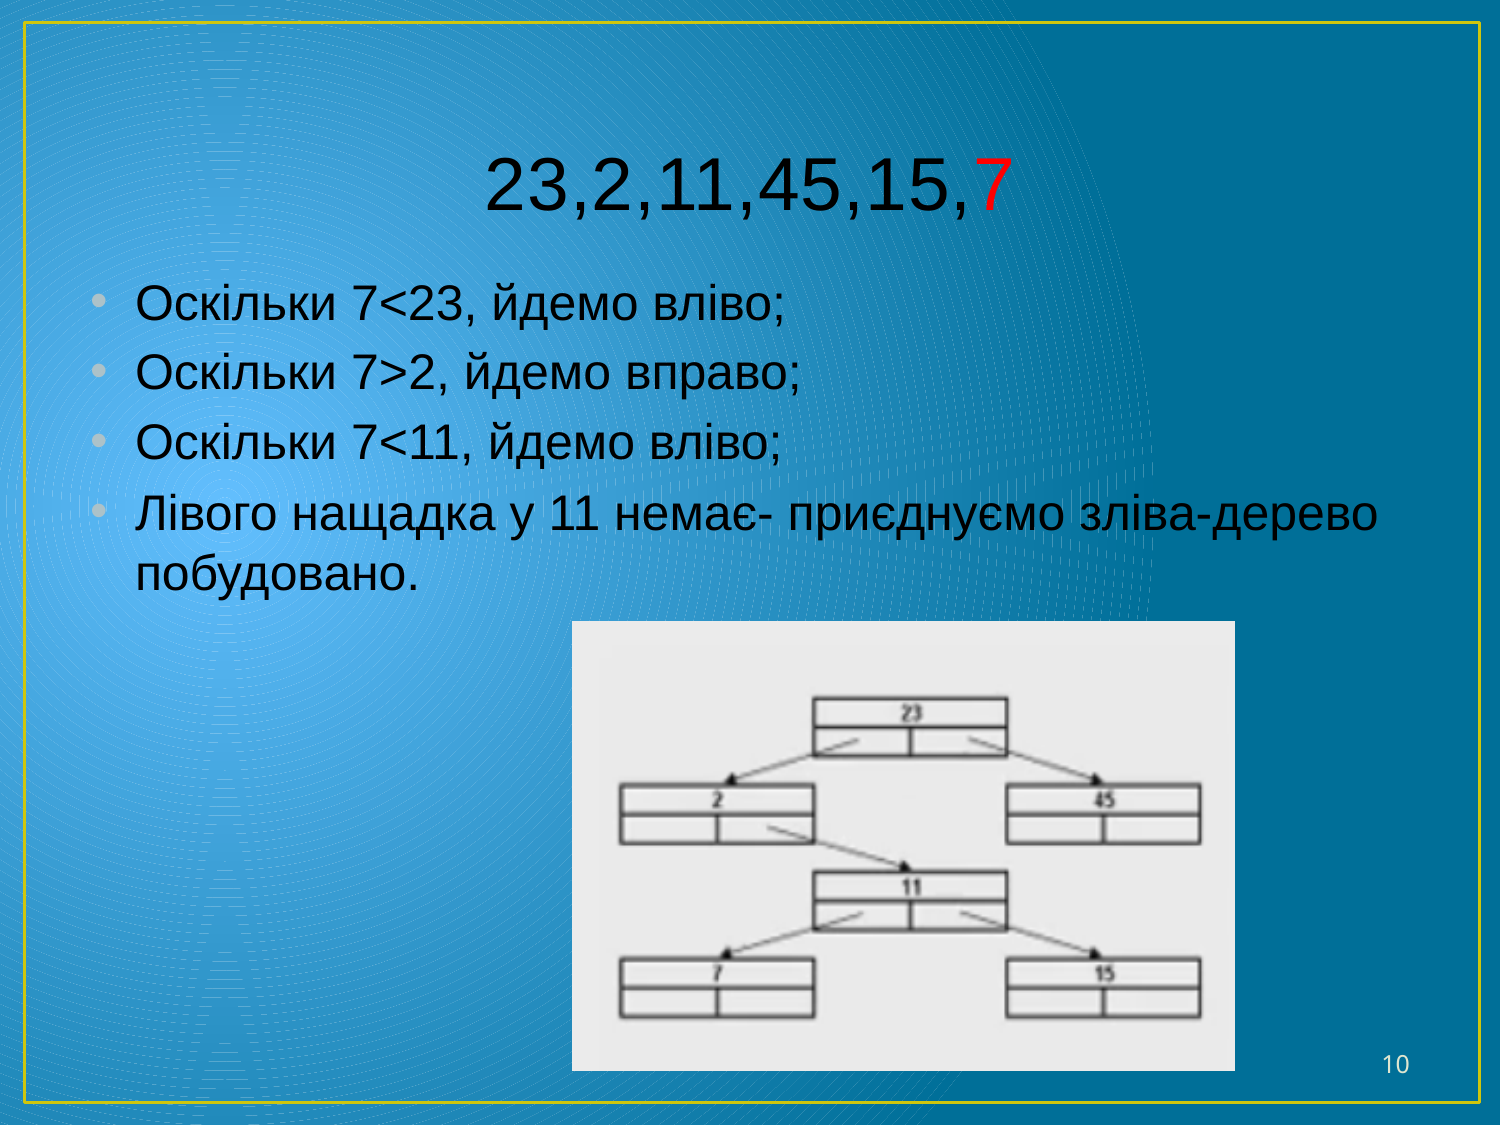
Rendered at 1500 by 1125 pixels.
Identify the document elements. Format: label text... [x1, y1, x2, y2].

title 23,2,11,45,15,7 [75, 45, 1425, 233]
list Оскільки 7<23, йдемо вліво; Оскільки 7>2, йдемо вправо; Оскільки 7<11, йдемо вліво; Лівого нащадка у 11 немає- приєднуємо зліва-дерево побудовано. [75, 262, 1425, 1005]
slide_number 10 [1074, 1035, 1425, 1096]
picture [572, 621, 1234, 1072]
